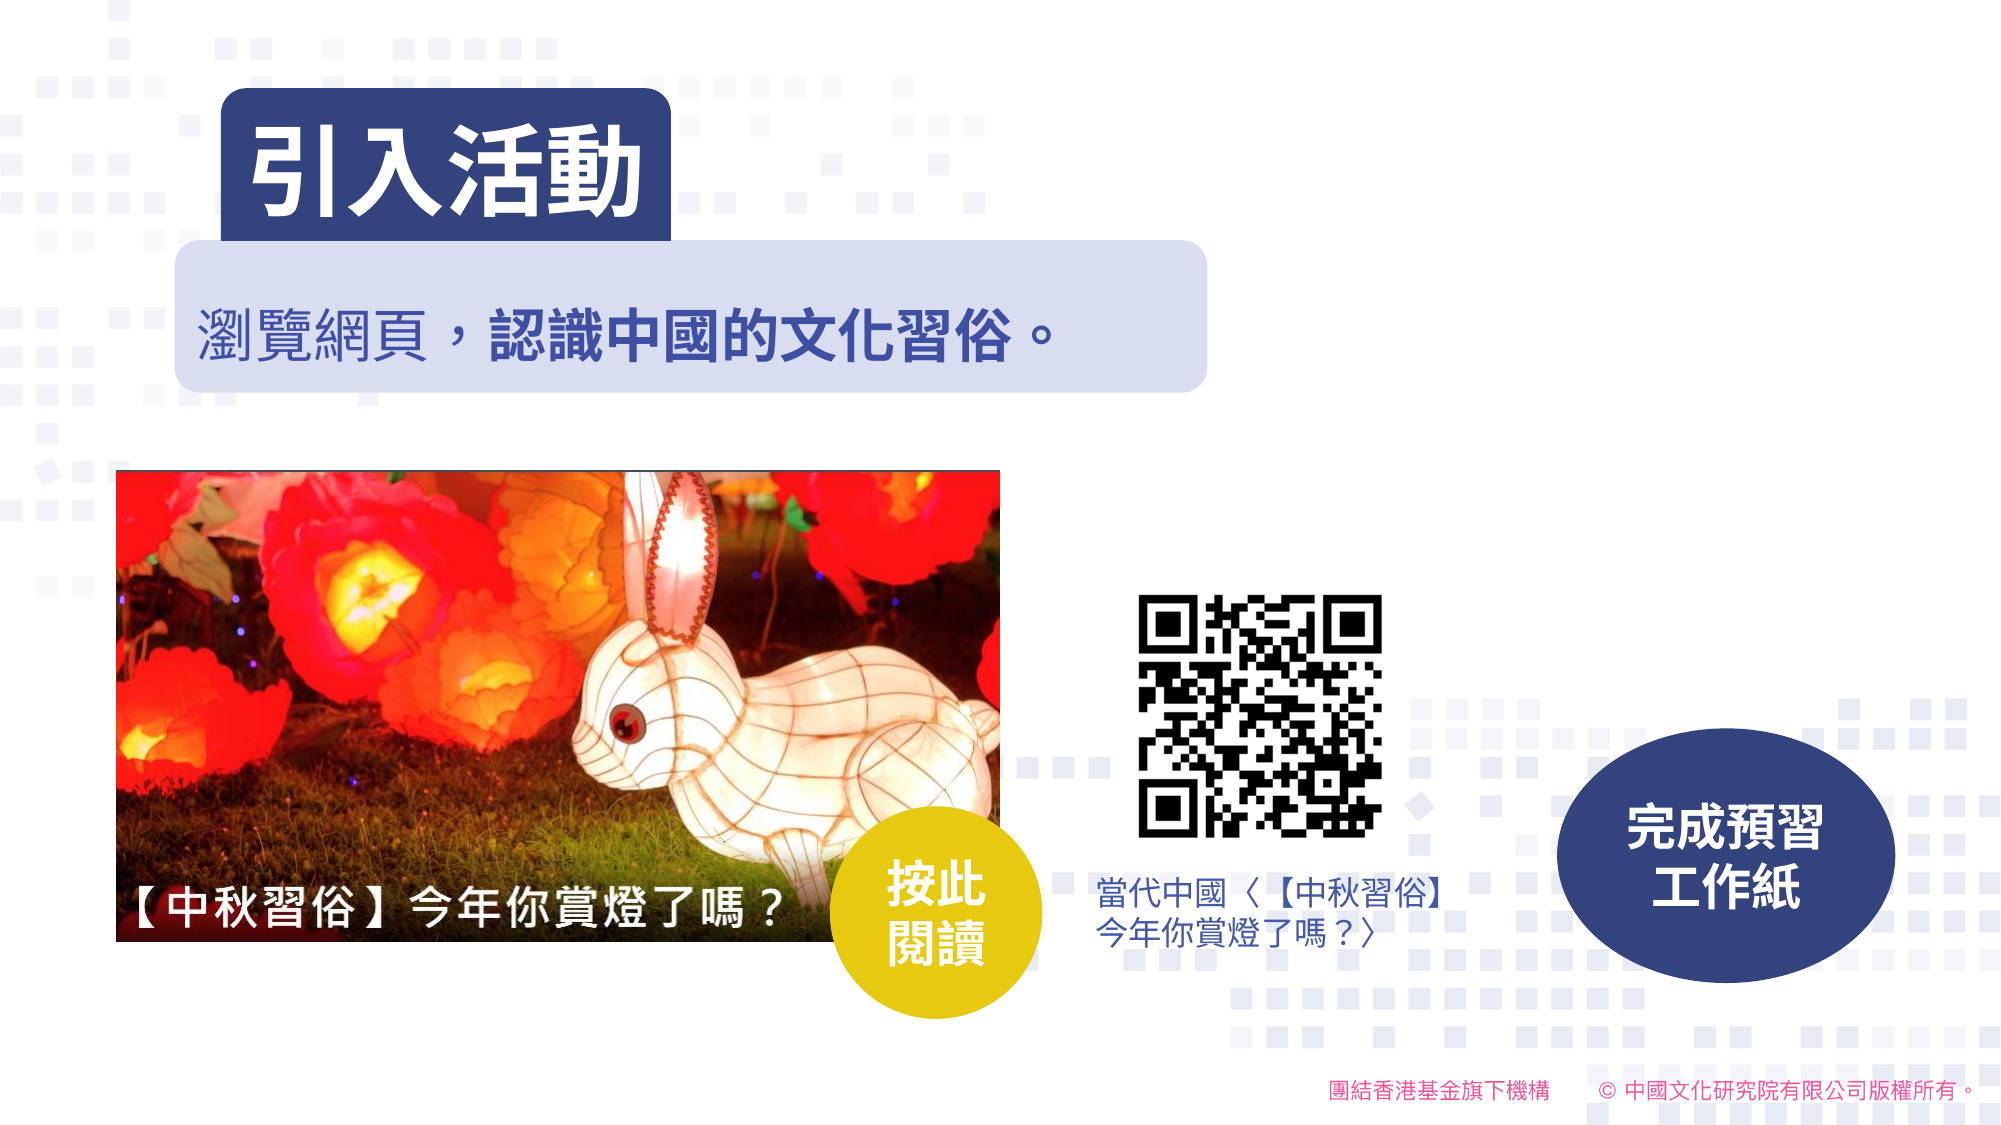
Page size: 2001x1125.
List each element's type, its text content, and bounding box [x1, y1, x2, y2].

text_box 完成預習工作紙 [1556, 727, 1897, 985]
text_box 瀏覽網頁，認識中國的文化習俗。 [173, 239, 1209, 394]
picture [0, 0, 2001, 1125]
text_box 當代中國〈【中秋習俗】今年你賞燈了嗎？〉 [1080, 864, 1477, 960]
text_box 按此閱讀 [832, 826, 1044, 1020]
text_box 引入活動 [219, 86, 672, 242]
